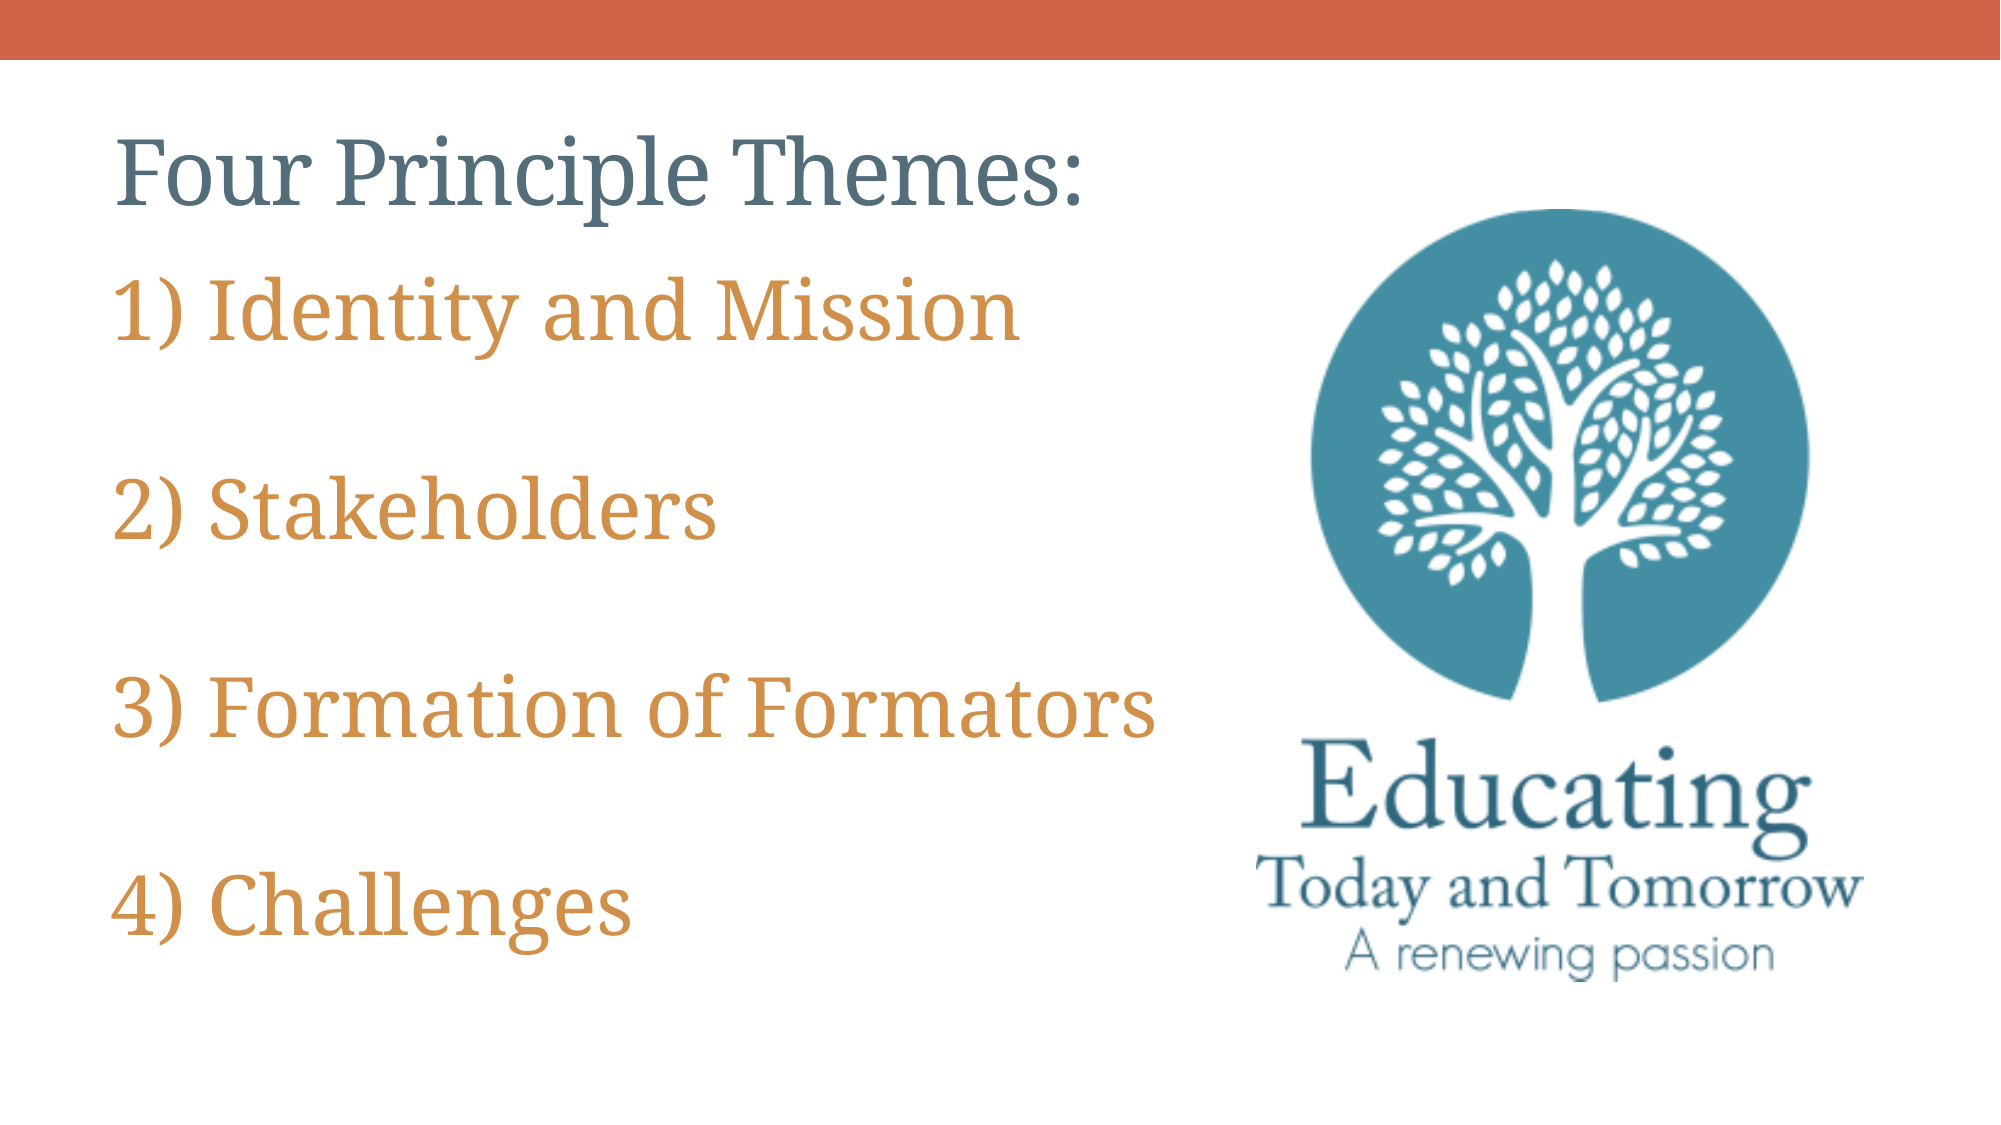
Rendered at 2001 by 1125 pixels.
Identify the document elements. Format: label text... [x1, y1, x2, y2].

title Four Principle Themes: [99, 87, 1900, 250]
list 1) Identity and Mission 2) Stakeholders 3) Formation of Formators 4) Challenges [95, 249, 1777, 1073]
picture [1256, 209, 1864, 982]
